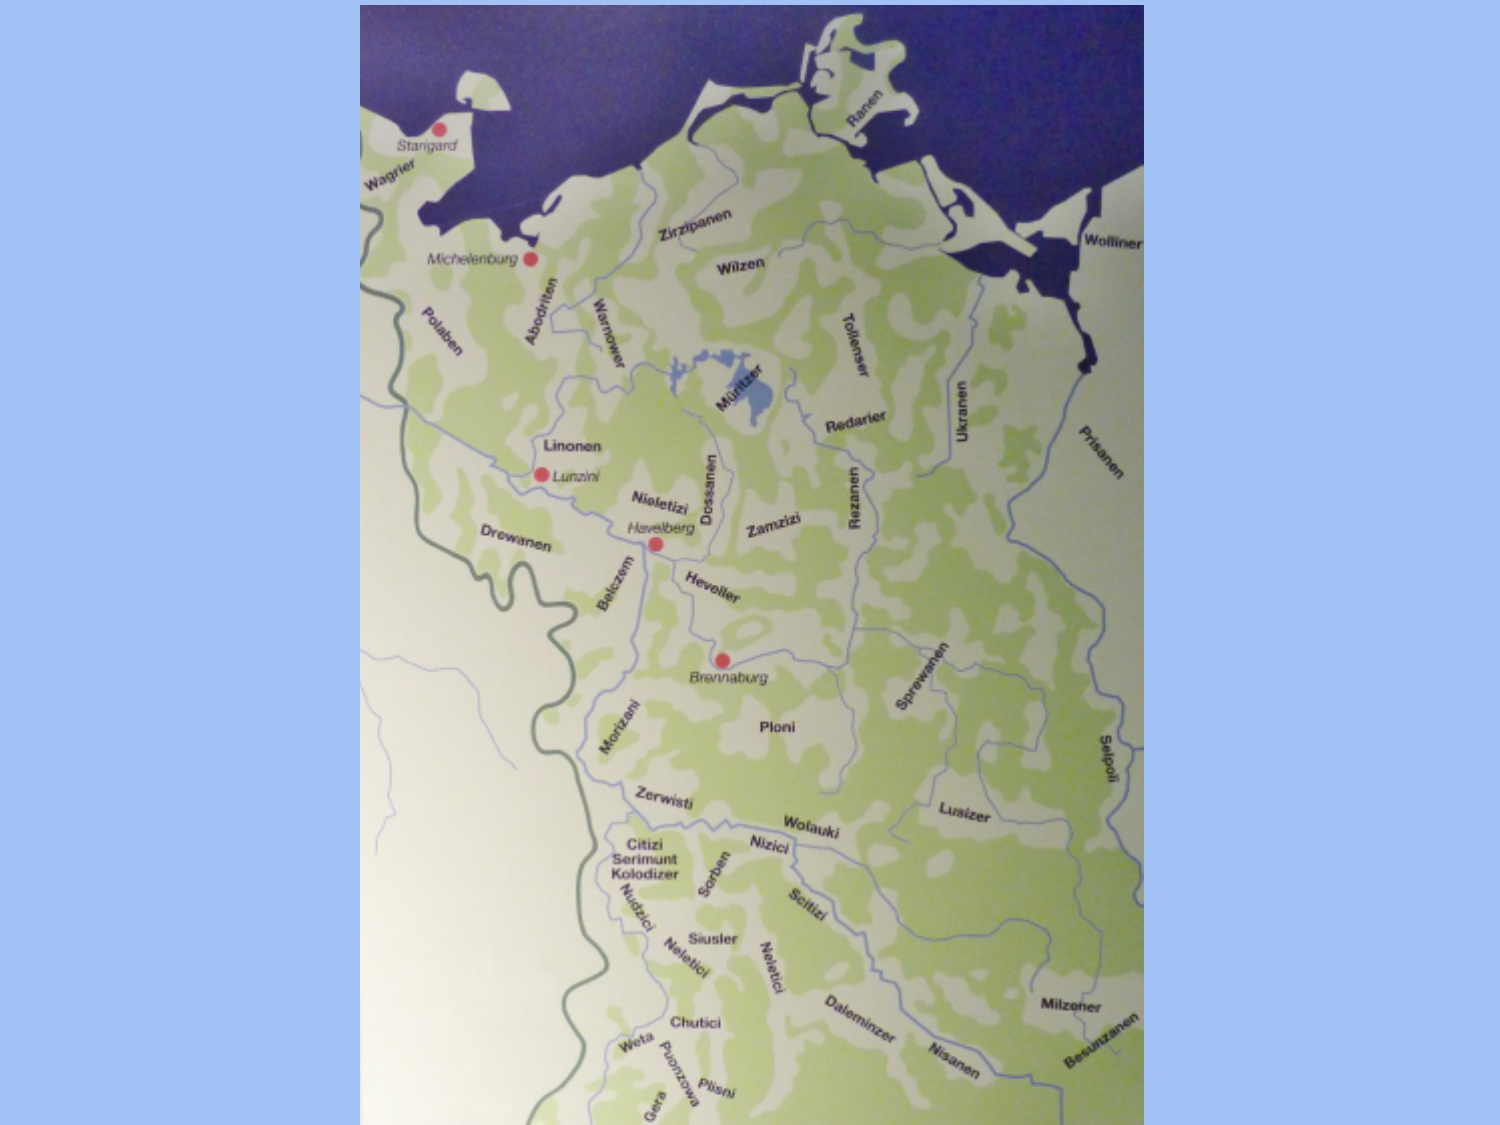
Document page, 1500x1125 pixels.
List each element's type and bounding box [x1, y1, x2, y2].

picture [359, 4, 1144, 1125]
